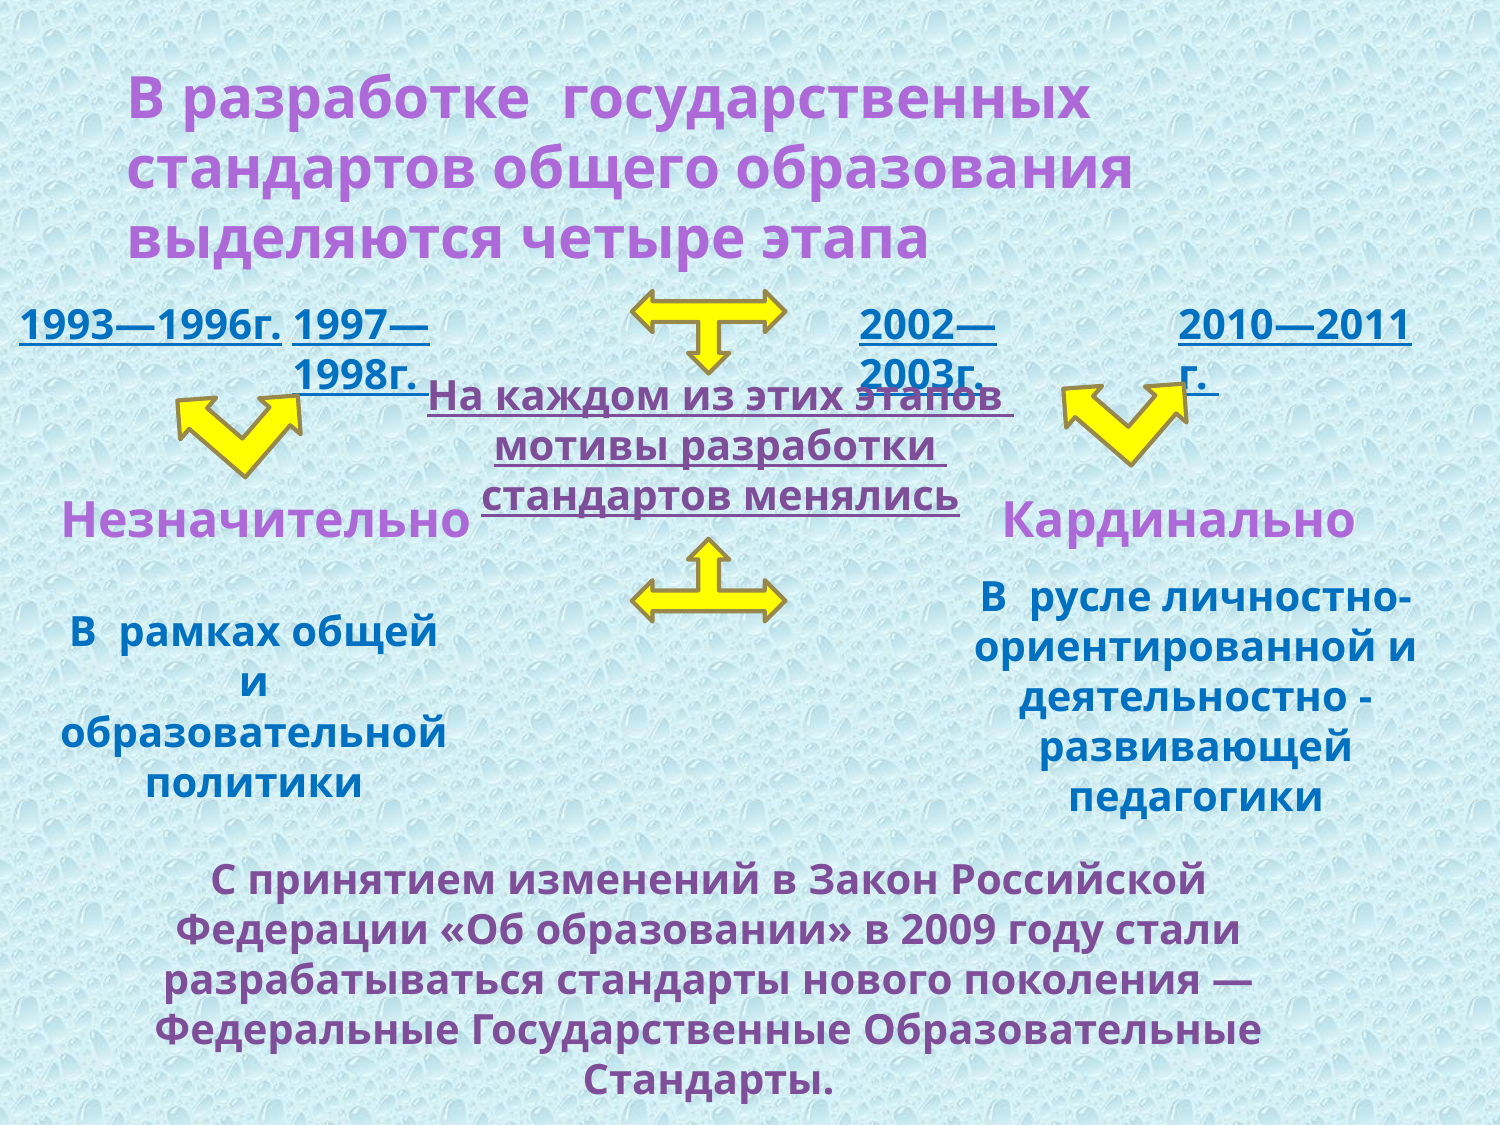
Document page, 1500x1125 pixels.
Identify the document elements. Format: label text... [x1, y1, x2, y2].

text_box 2010—2011 г. [1163, 290, 1436, 406]
text_box В русле личностно-ориентированной и деятельностно - развивающей педагогики [915, 562, 1477, 828]
text_box Кардинально [986, 479, 1384, 555]
text_box В разработке государственных стандартов общего образования выделяются четыре этапа [112, 53, 1447, 278]
text_box 1993—1996г. [3, 290, 277, 356]
text_box С принятием изменений в Закон Российской Федерации «Об образовании» в 2009 году стали разрабатываться стандарты нового поколения — Федеральные Государственные Образовательные Стандарты. [123, 845, 1294, 1111]
text_box [1061, 381, 1189, 468]
text_box [629, 536, 788, 624]
text_box 1997—1998г. [277, 290, 542, 406]
text_box Незначительно [45, 479, 500, 555]
text_box [629, 288, 788, 361]
text_box На каждом из этих этапов мотивы разработки стандартов менялись [383, 361, 1058, 527]
text_box В рамках общей и образовательной политики [41, 597, 467, 813]
text_box [175, 393, 303, 480]
text_box 2002—2003г. [844, 290, 1128, 406]
